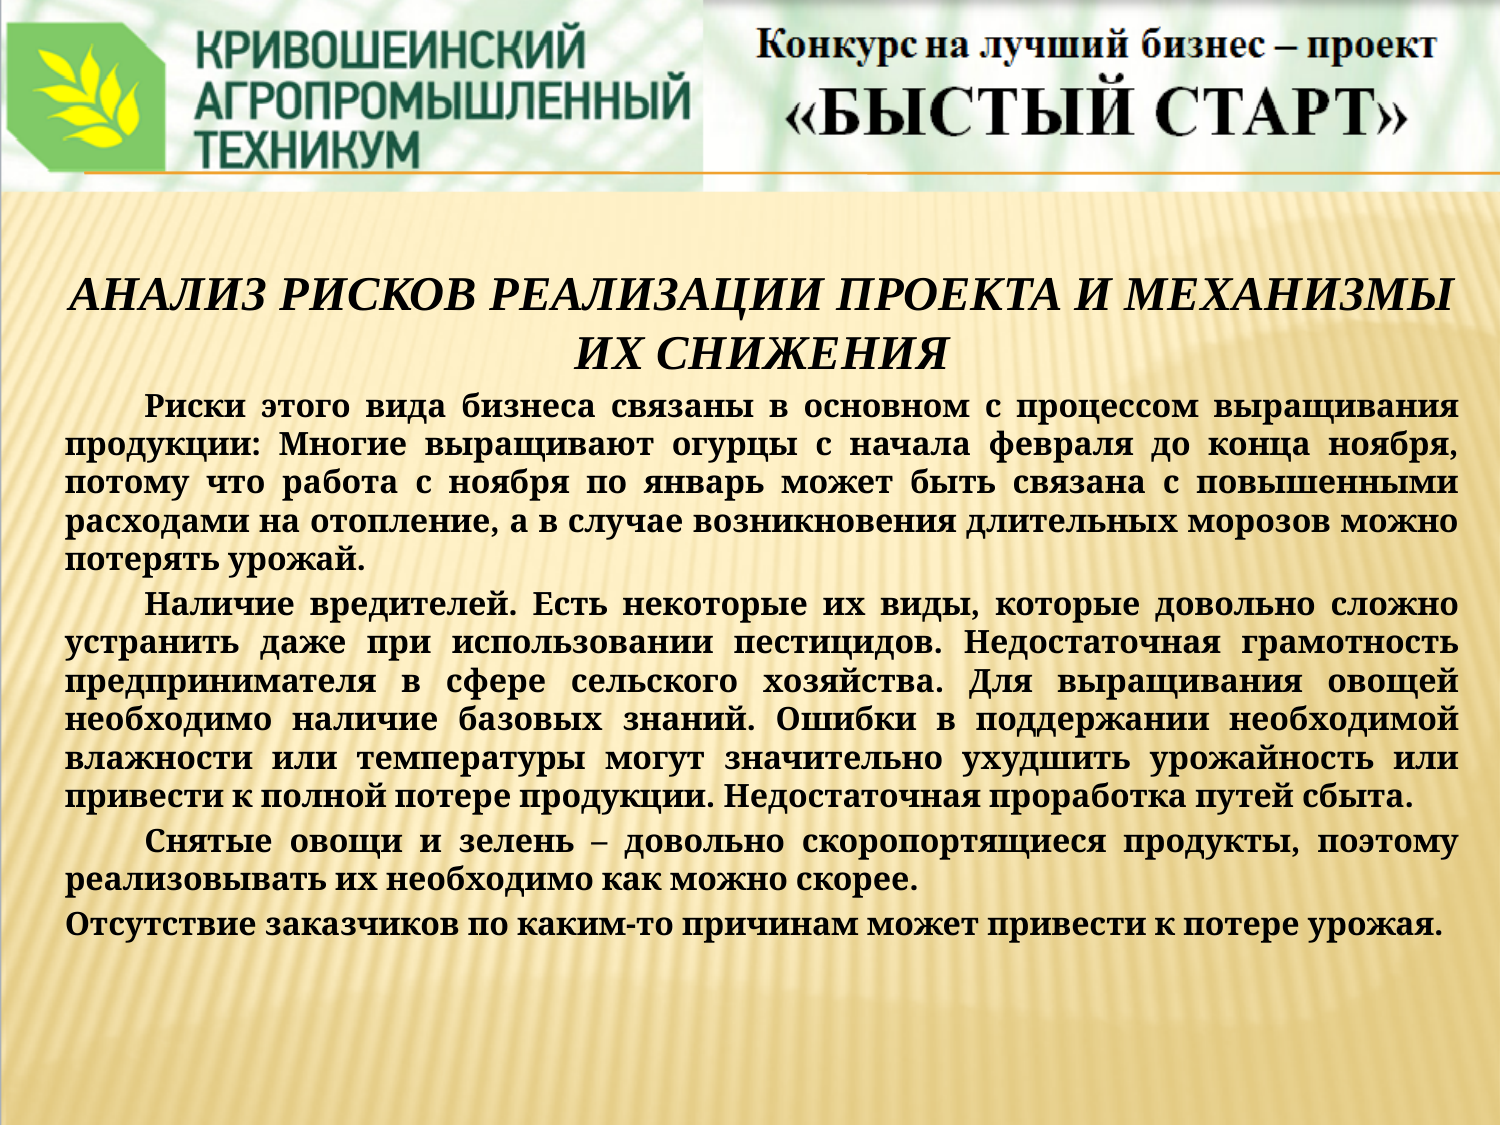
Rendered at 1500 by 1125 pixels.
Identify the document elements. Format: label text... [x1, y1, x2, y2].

picture [0, 0, 1500, 1125]
list АНАЛИЗ РИСКОВ РЕАЛИЗАЦИИ ПРОЕКТА И МЕХАНИЗМЫ ИХ СНИЖЕНИЯ Риски этого вида бизнеса связаны в основном с процессом выращивания продукции: Многие выращивают огурцы с начала февраля до конца ноября, потому что работа с ноября по январь может быть связана с повышенными расходами на отопление, а в случае возникновения длительных морозов можно потерять урожай. Наличие вредителей. Есть некоторые их виды, которые довольно сложно устранить даже при использовании пестицидов. Недостаточная грамотность предпринимателя в сфере сельского хозяйства. Для выращивания овощей необходимо наличие базовых знаний. Ошибки в поддержании необходимой влажности или температуры могут значительно ухудшить урожайность или привести к полной потере продукции. Недостаточная проработка путей сбыта. Снятые овощи и зелень – довольно скоропортящиеся продукты, поэтому реализовывать их необходимо как можно скорее. Отсутствие заказчиков по каким-то причинам может привести к потере урожая. [50, 254, 1475, 998]
